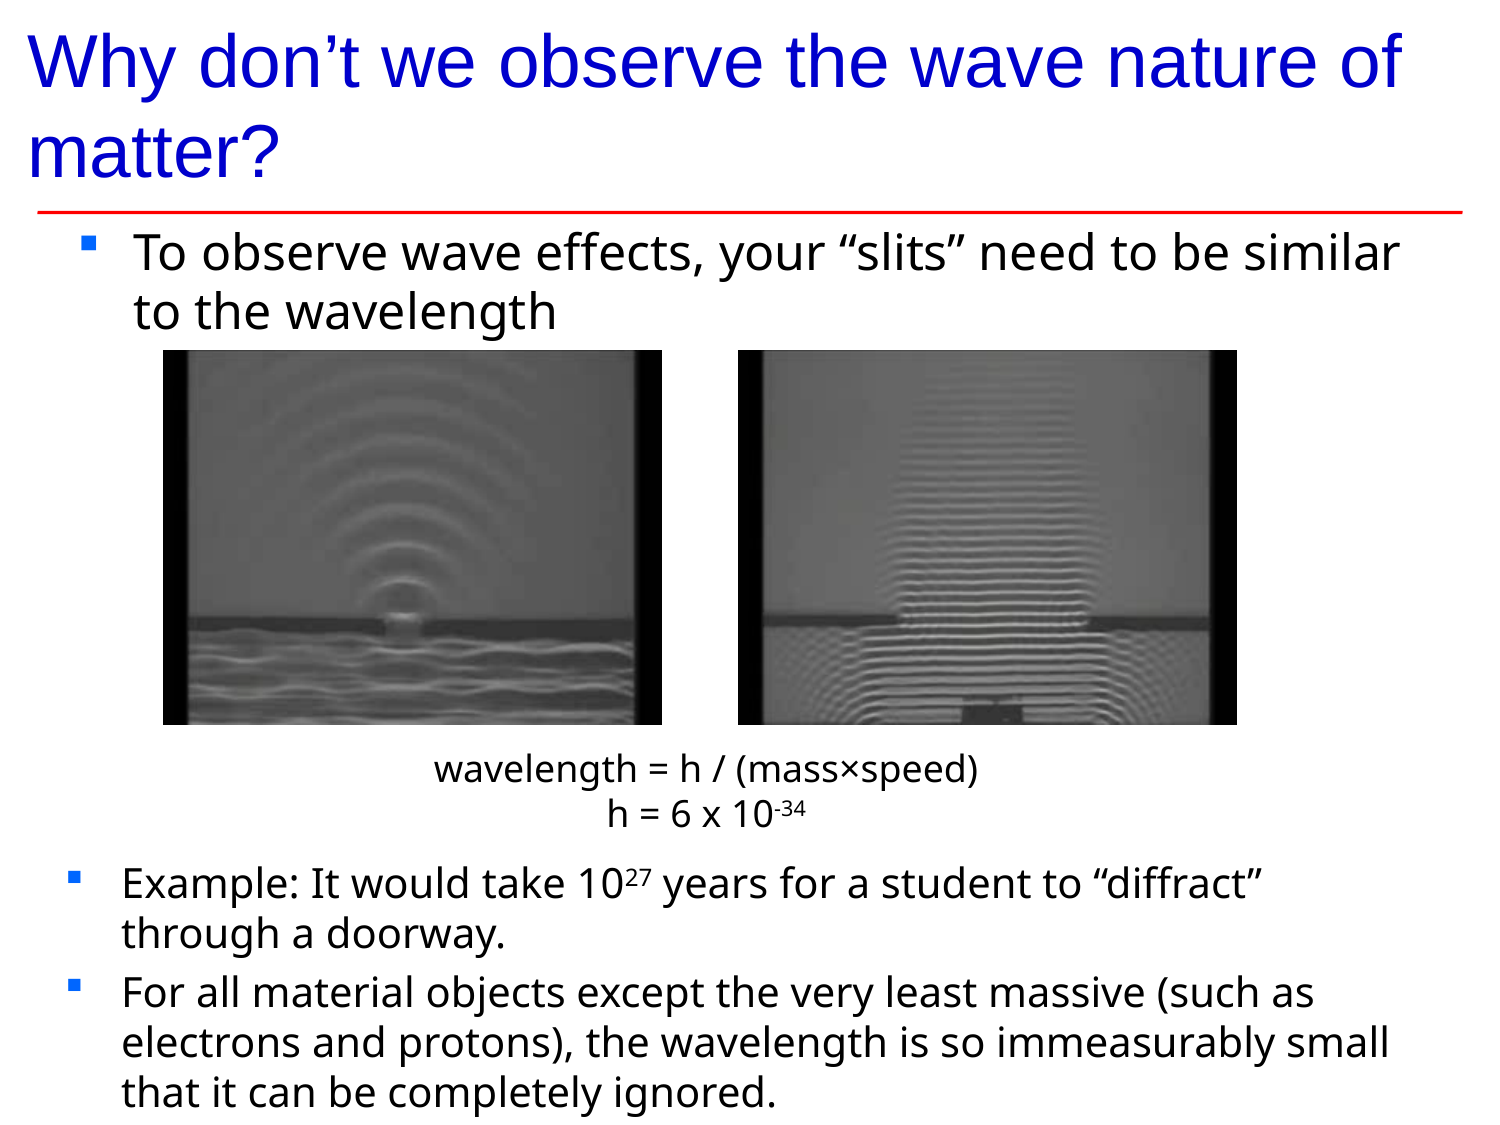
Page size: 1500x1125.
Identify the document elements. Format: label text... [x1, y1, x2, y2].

text_box wavelength = h / (mass×speed) h = 6 x 10-34 [412, 737, 1000, 843]
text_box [162, 349, 663, 726]
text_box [737, 349, 1238, 726]
title Why don’t we observe the wave nature of matter? [12, 0, 1488, 201]
list To observe wave effects, your “slits” need to be similar to the wavelength [62, 212, 1438, 338]
text_box Example: It would take 1027 years for a student to “diffract” through a doorway. For all material objects except the very least massive (such as electrons and protons), the wavelength is so immeasurably small that it can be completely ignored. [50, 849, 1438, 1088]
